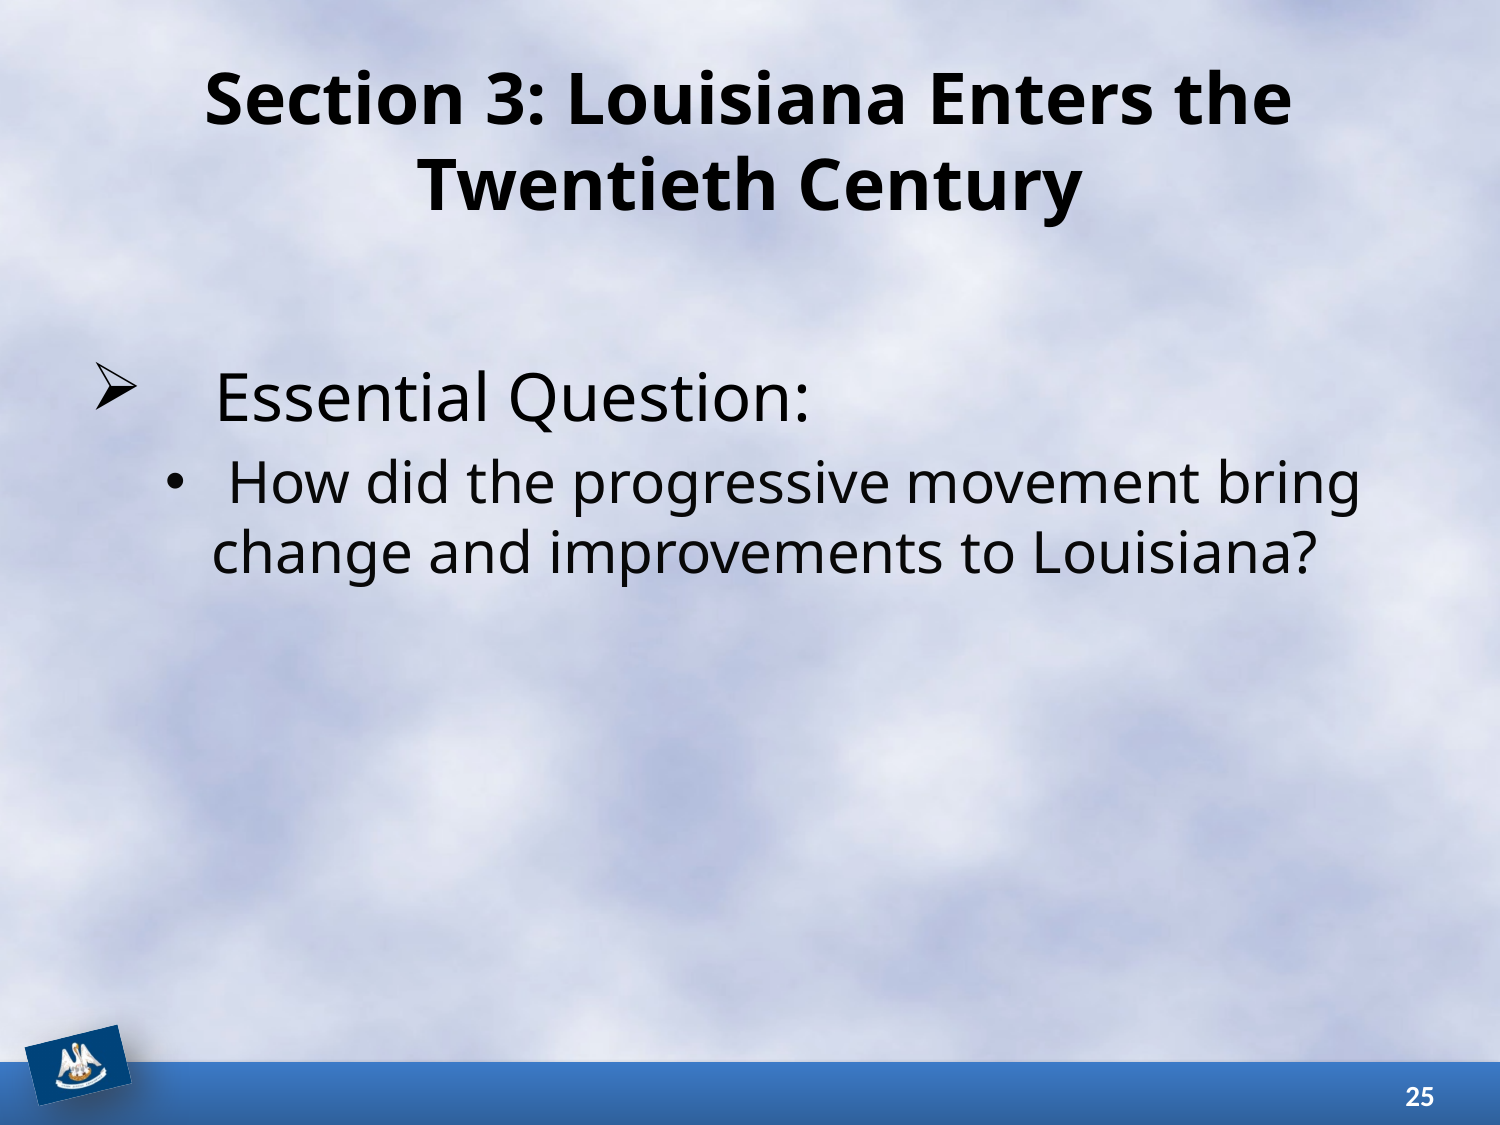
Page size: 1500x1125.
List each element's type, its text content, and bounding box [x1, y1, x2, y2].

slide_number 25 [1100, 1065, 1450, 1125]
list Essential Question: How did the progressive movement bring change and improvements to Louisiana? [75, 362, 1425, 1105]
picture [0, 0, 1500, 1105]
title Section 3: Louisiana Enters the Twentieth Century [75, 45, 1425, 233]
